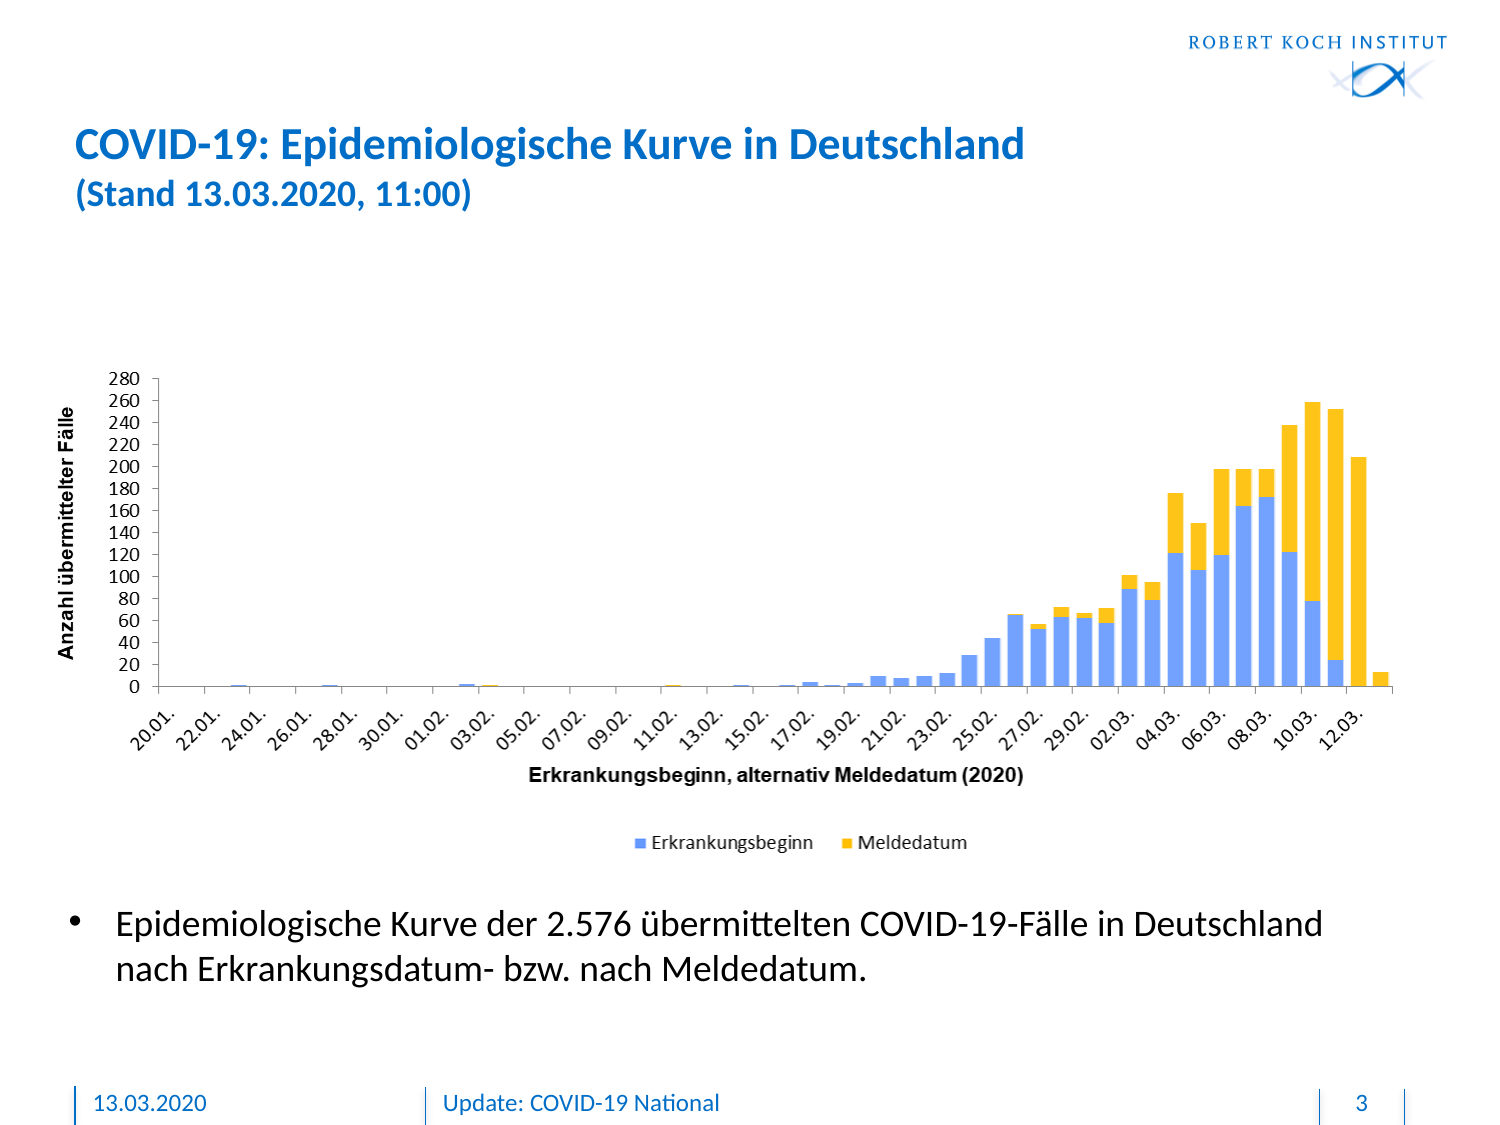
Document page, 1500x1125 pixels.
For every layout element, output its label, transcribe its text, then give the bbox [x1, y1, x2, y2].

slide_number 3 [1321, 1086, 1403, 1119]
title COVID-19: Epidemiologische Kurve in Deutschland (Stand 13.03.2020, 11:00) [75, 113, 1403, 215]
picture [1182, 29, 1454, 109]
picture [38, 350, 1415, 876]
footer Update: COVID-19 National [442, 1086, 1293, 1119]
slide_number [92, 1086, 398, 1119]
text_box Epidemiologische Kurve der 2.576 übermittelten COVID-19-Fälle in Deutschland nach Erkrankungsdatum- bzw. nach Meldedatum. [53, 891, 1399, 996]
